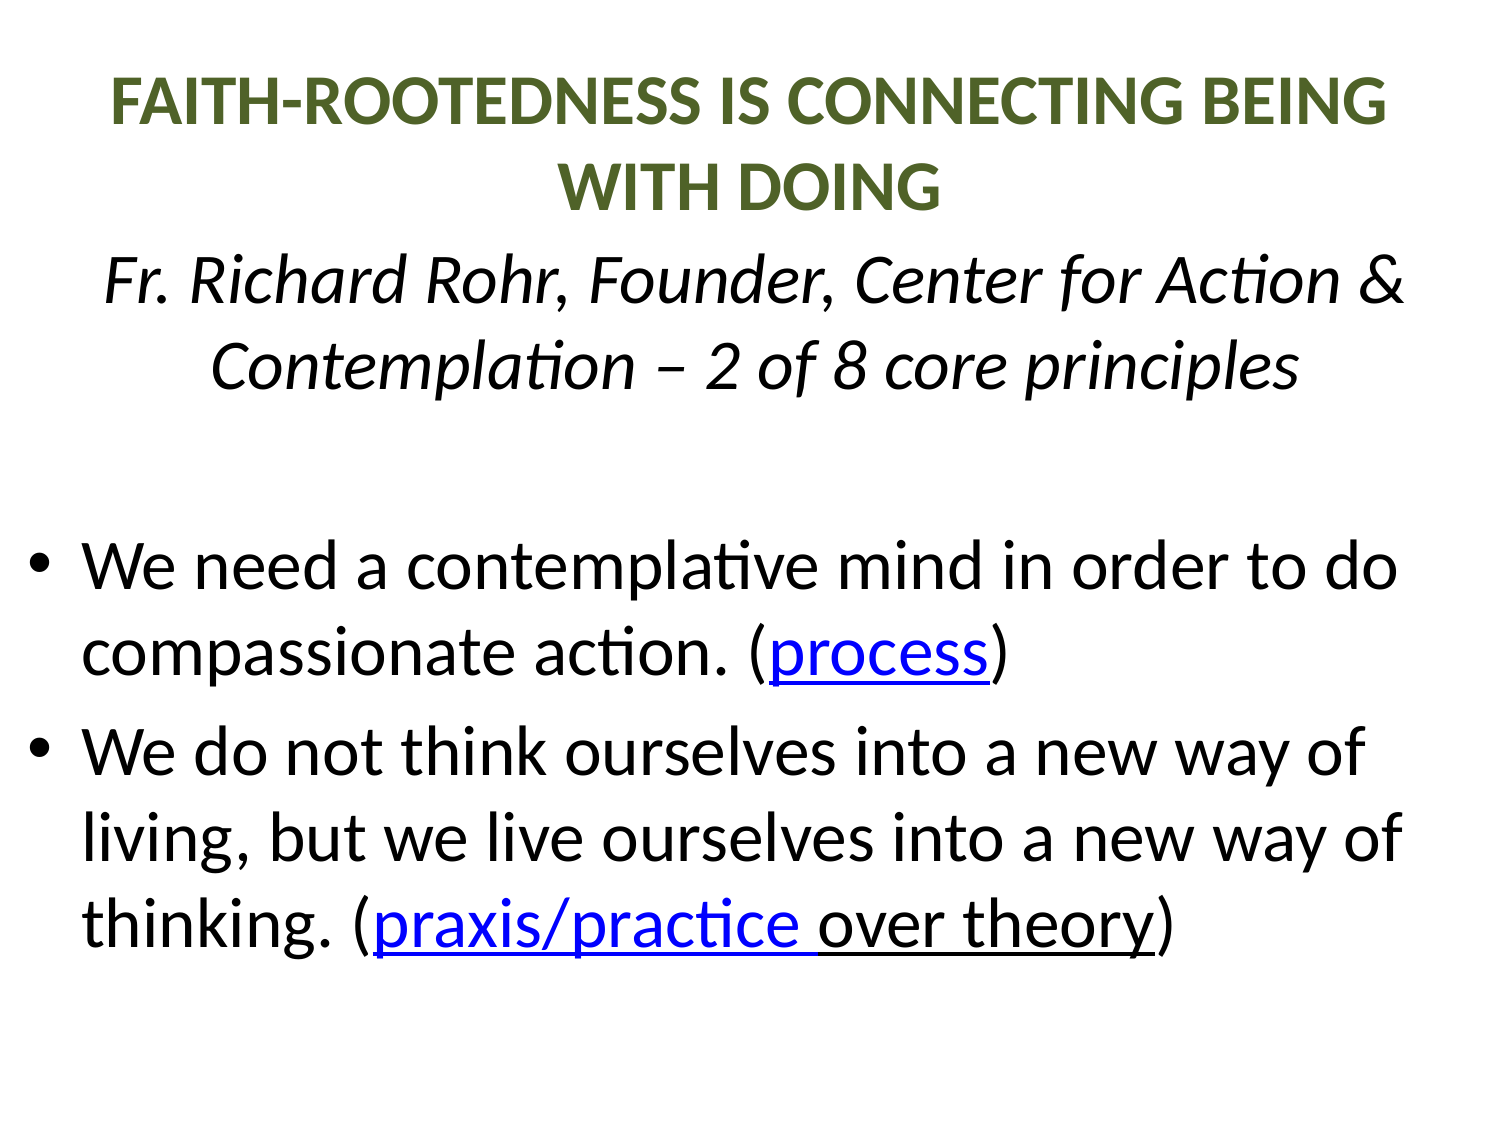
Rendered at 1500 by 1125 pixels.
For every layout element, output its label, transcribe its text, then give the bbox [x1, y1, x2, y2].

title FAITH-ROOTEDNESS IS CONNECTING BEING WITH DOING [75, 45, 1425, 224]
list Fr. Richard Rohr, Founder, Center for Action & Contemplation – 2 of 8 core principles We need a contemplative mind in order to do compassionate action. (process) We do not think ourselves into a new way of living, but we live ourselves into a new way of thinking. (praxis/practice over theory) [12, 224, 1500, 1125]
